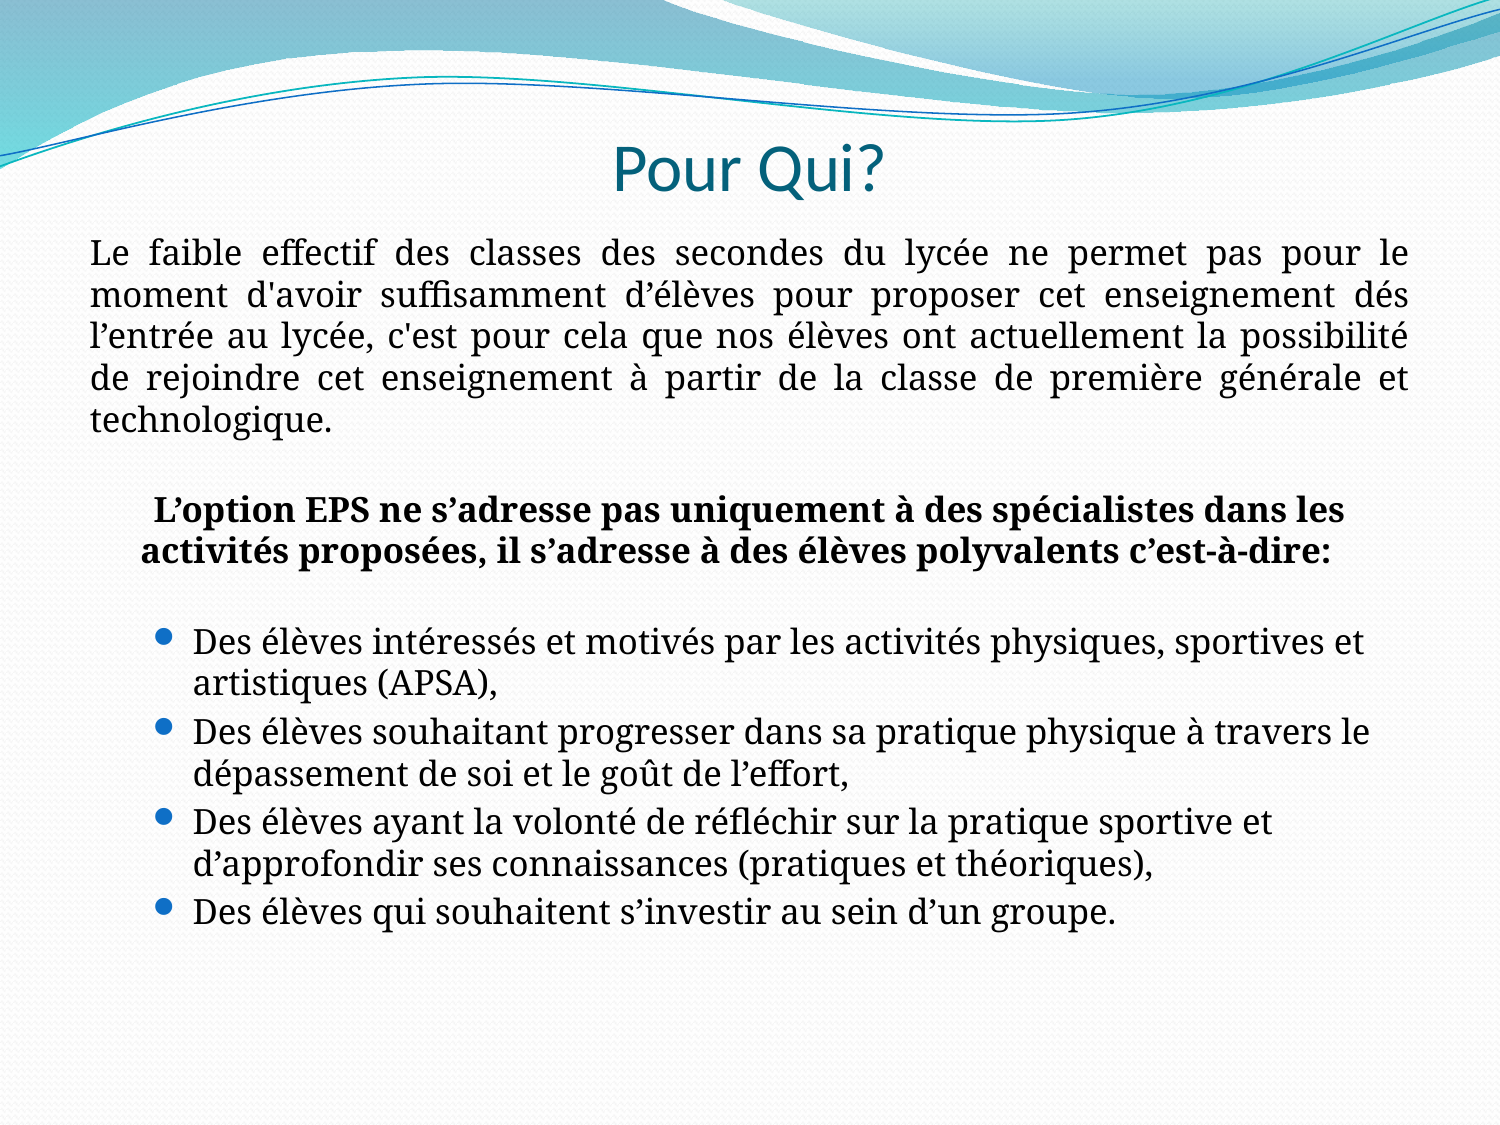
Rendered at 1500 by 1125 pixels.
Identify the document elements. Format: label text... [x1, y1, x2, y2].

list Le faible effectif des classes des secondes du lycée ne permet pas pour le moment d'avoir suffisamment d’élèves pour proposer cet enseignement dés l’entrée au lycée, c'est pour cela que nos élèves ont actuellement la possibilité de rejoindre cet enseignement à partir de la classe de première générale et technologique. L’option EPS ne s’adresse pas uniquement à des spécialistes dans les activités proposées, il s’adresse à des élèves polyvalents c’est-à-dire: Des élèves intéressés et motivés par les activités physiques, sportives et artistiques (APSA), Des élèves souhaitant progresser dans sa pratique physique à travers le dépassement de soi et le goût de l’effort, Des élèves ayant la volonté de réfléchir sur la pratique sportive et d’approfondir ses connaissances (pratiques et théoriques), Des élèves qui souhaitent s’investir au sein d’un groupe. [75, 223, 1425, 941]
title Pour Qui? [75, 115, 1425, 206]
